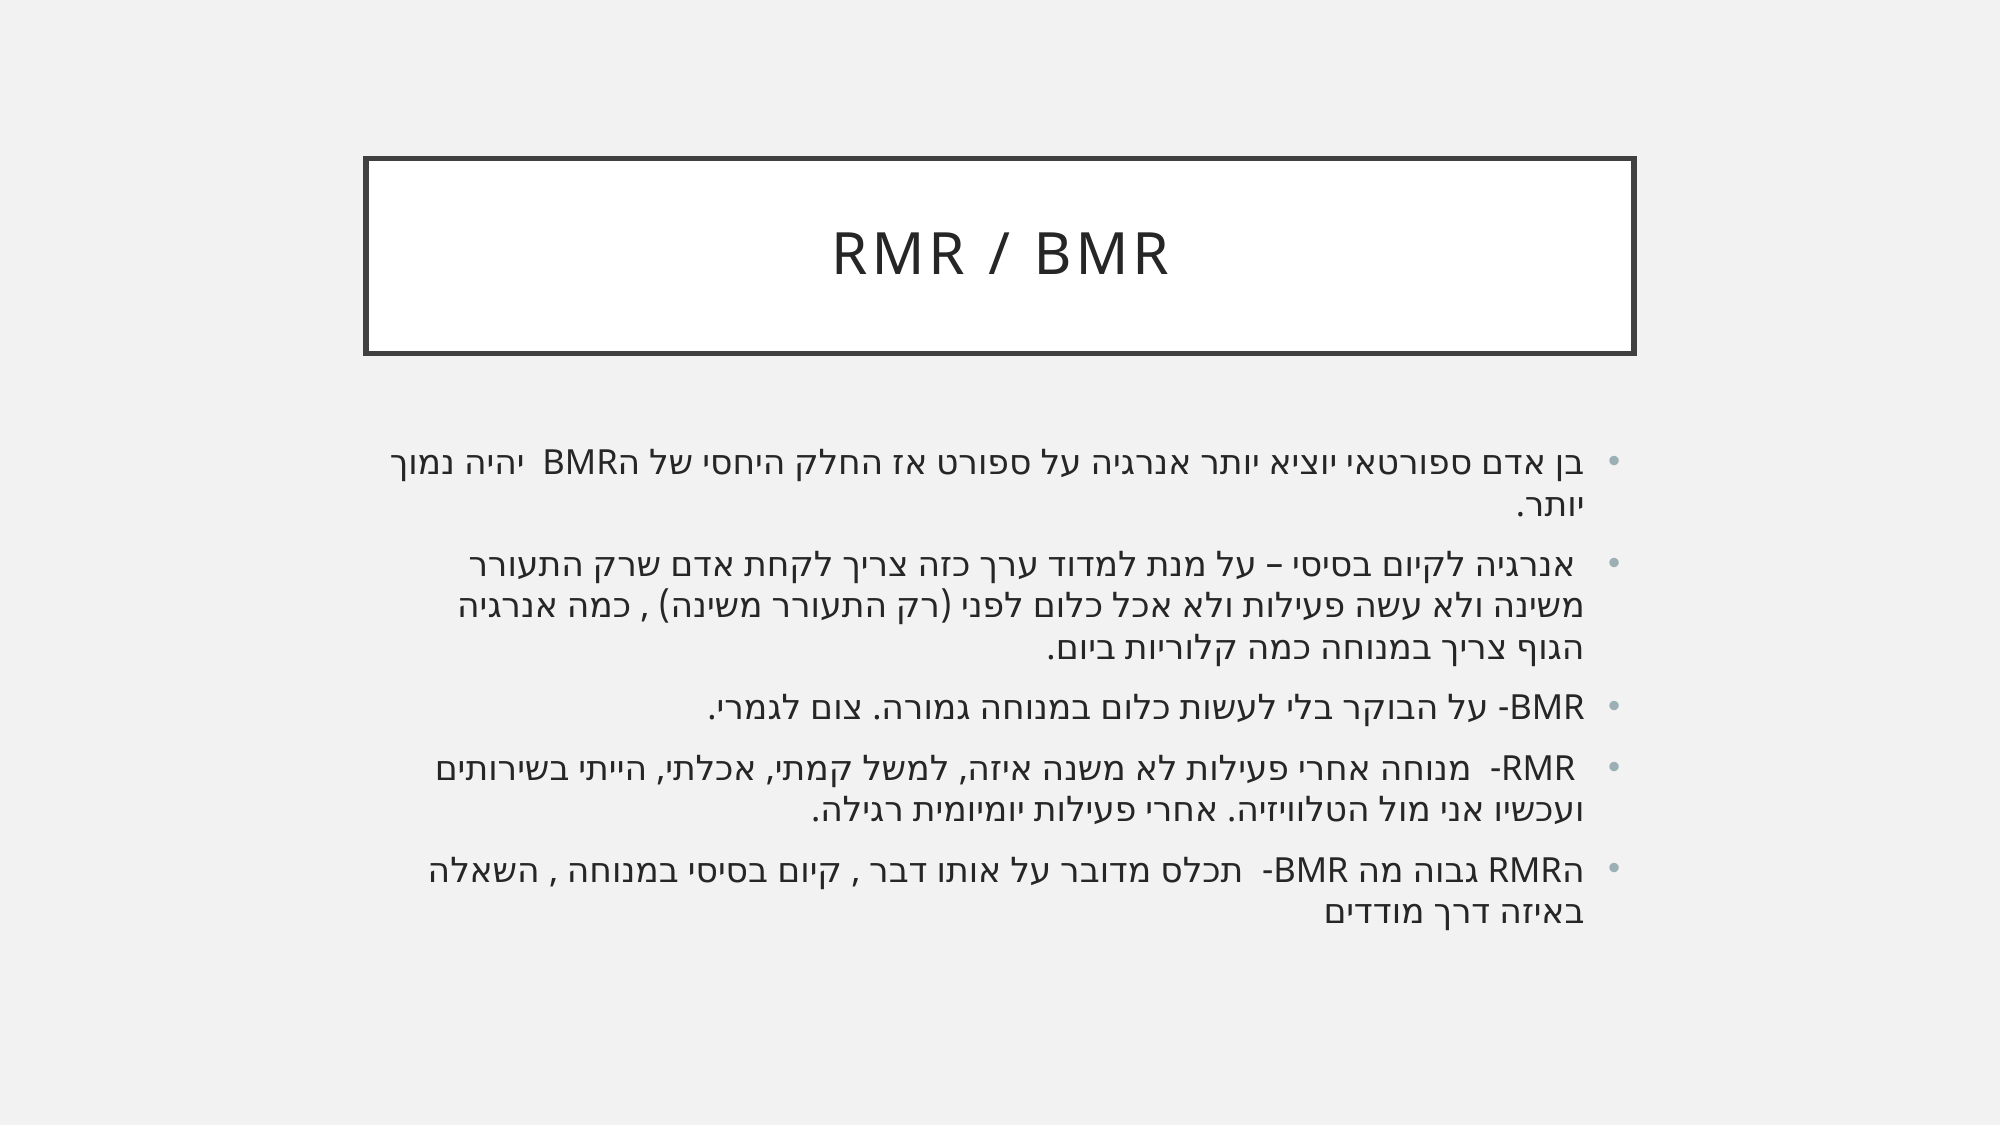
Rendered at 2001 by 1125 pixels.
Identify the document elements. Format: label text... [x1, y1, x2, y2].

title Rmr / bmr [363, 156, 1637, 356]
list בן אדם ספורטאי יוציא יותר אנרגיה על ספורט אז החלק היחסי של הBMR יהיה נמוך יותר. אנרגיה לקיום בסיסי – על מנת למדוד ערך כזה צריך לקחת אדם שרק התעורר משינה ולא עשה פעילות ולא אכל כלום לפני (רק התעורר משינה) , כמה אנרגיה הגוף צריך במנוחה כמה קלוריות ביום. BMR- על הבוקר בלי לעשות כלום במנוחה גמורה. צום לגמרי. RMR- מנוחה אחרי פעילות לא משנה איזה, למשל קמתי, אכלתי, הייתי בשירותים ועכשיו אני מול הטלוויזיה. אחרי פעילות יומיומית רגילה. הRMR גבוה מה BMR- תכלס מדובר על אותו דבר , קיום בסיסי במנוחה , השאלה באיזה דרך מודדים [366, 432, 1634, 942]
